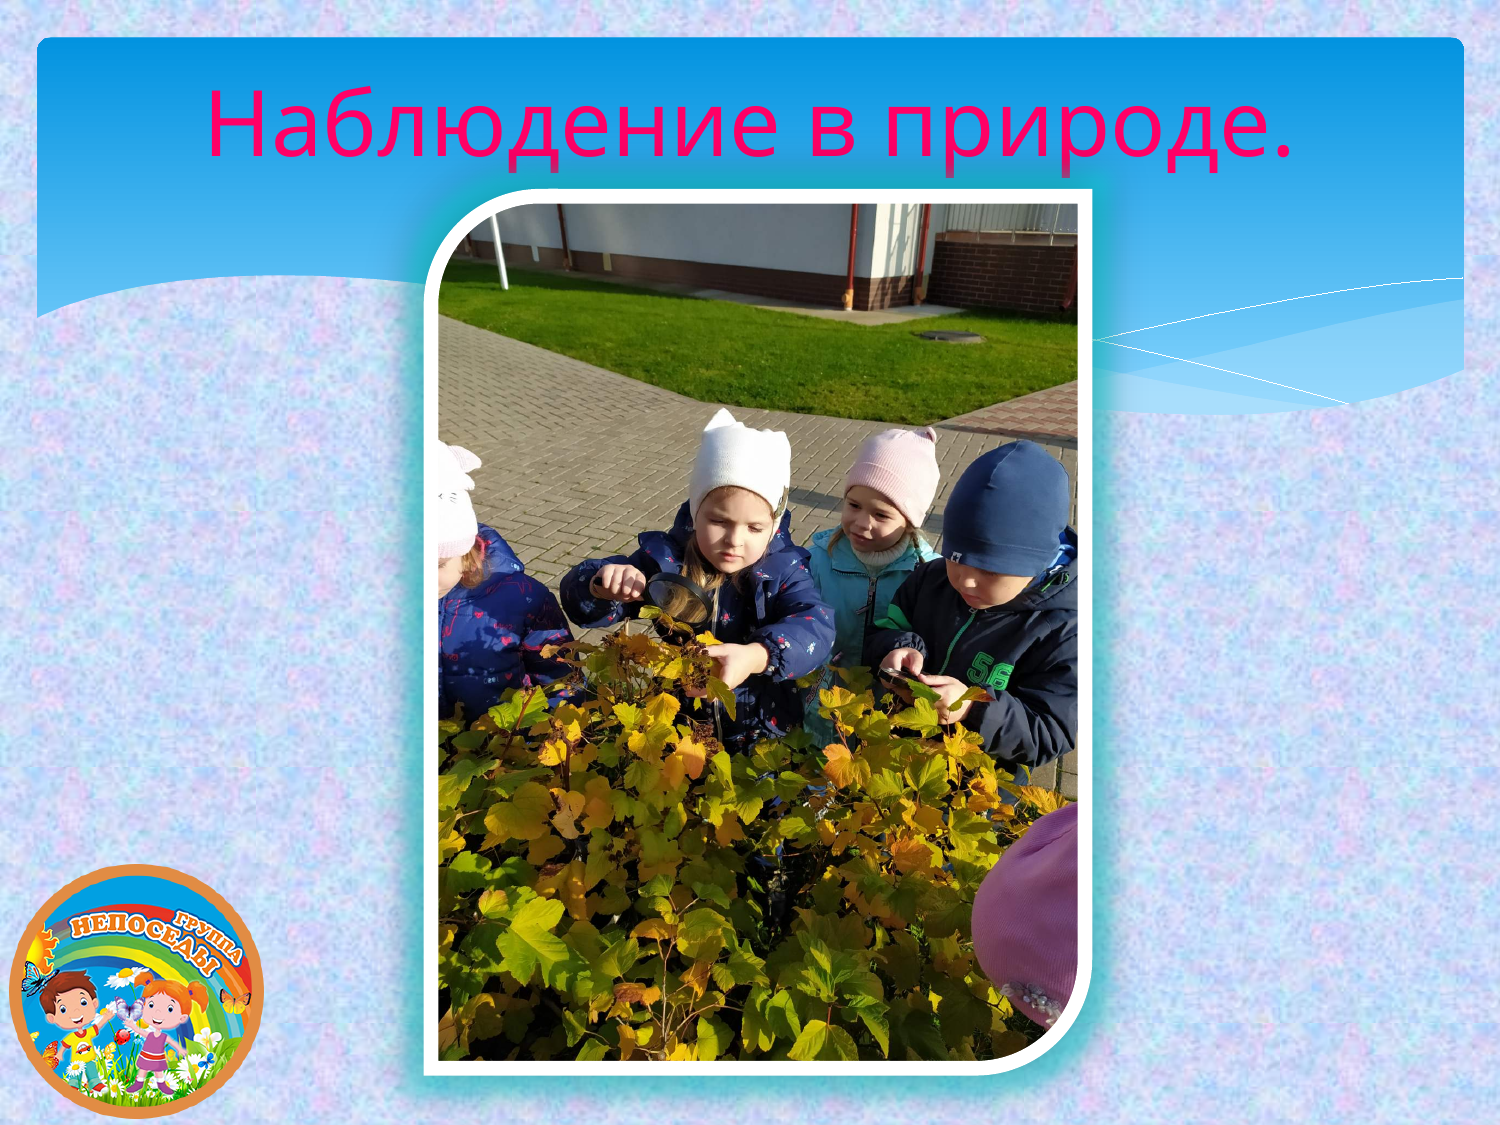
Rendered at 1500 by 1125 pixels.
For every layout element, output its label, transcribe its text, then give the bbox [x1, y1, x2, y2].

picture [0, 0, 1500, 1125]
title Наблюдение в природе. [75, 55, 1425, 185]
